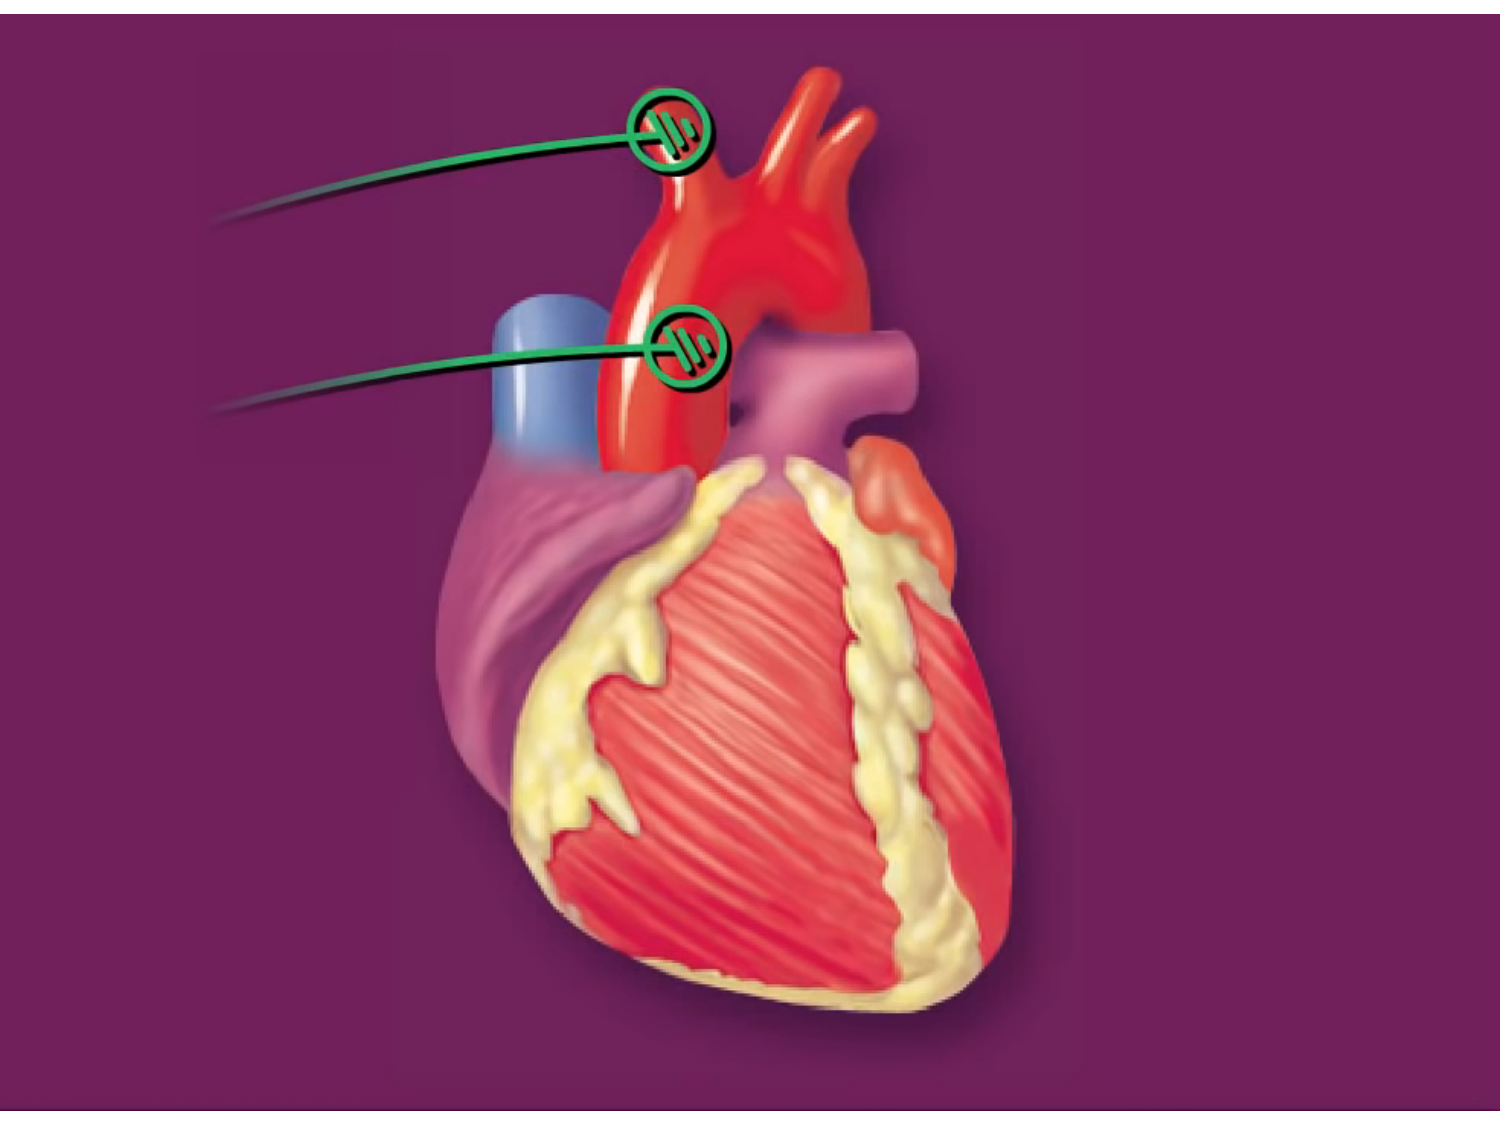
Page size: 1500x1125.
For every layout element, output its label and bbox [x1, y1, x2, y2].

text_box [0, 13, 1500, 1112]
